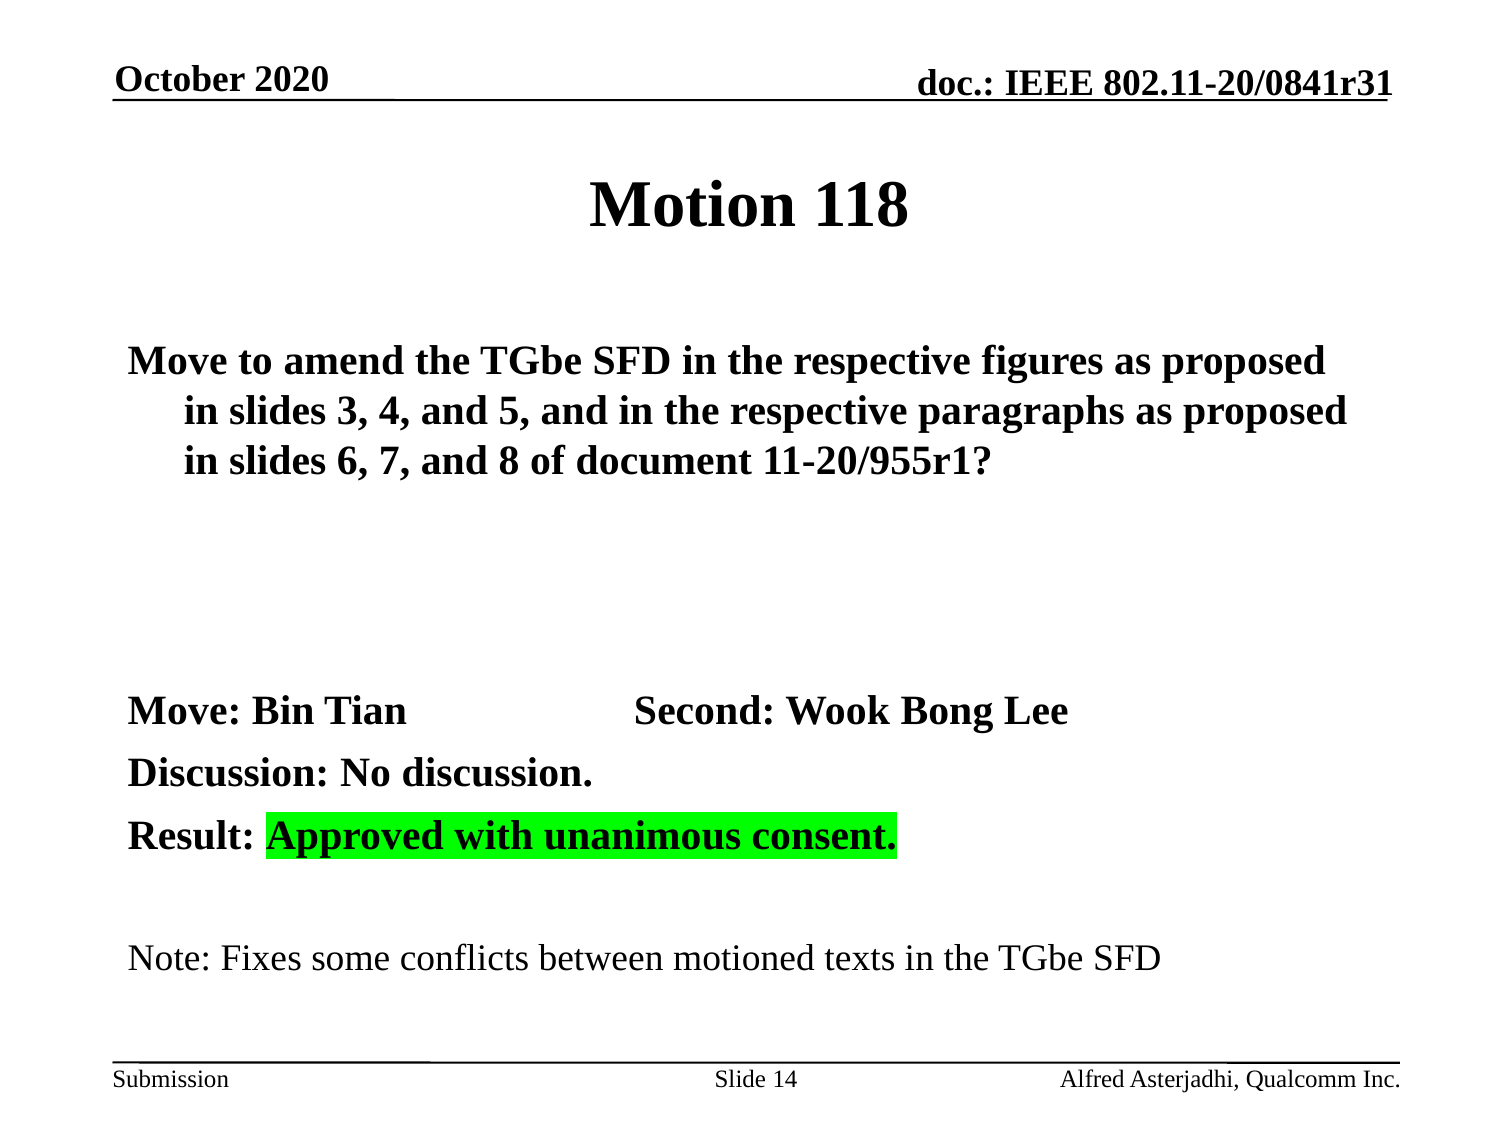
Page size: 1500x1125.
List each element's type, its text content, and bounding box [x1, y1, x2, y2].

footer Alfred Asterjadhi, Qualcomm Inc. [878, 1061, 1402, 1093]
title Motion 118 [112, 112, 1388, 288]
slide_number Slide 14 [712, 1061, 800, 1123]
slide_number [114, 54, 423, 100]
list Move to amend the TGbe SFD in the respective figures as proposed in slides 3, 4, and 5, and in the respective paragraphs as proposed in slides 6, 7, and 8 of document 11-20/955r1? Move: Bin Tian Second: Wook Bong Lee Discussion: No discussion. Result: Approved with unanimous consent. Note: Fixes some conflicts between motioned texts in the TGbe SFD [112, 324, 1388, 1063]
